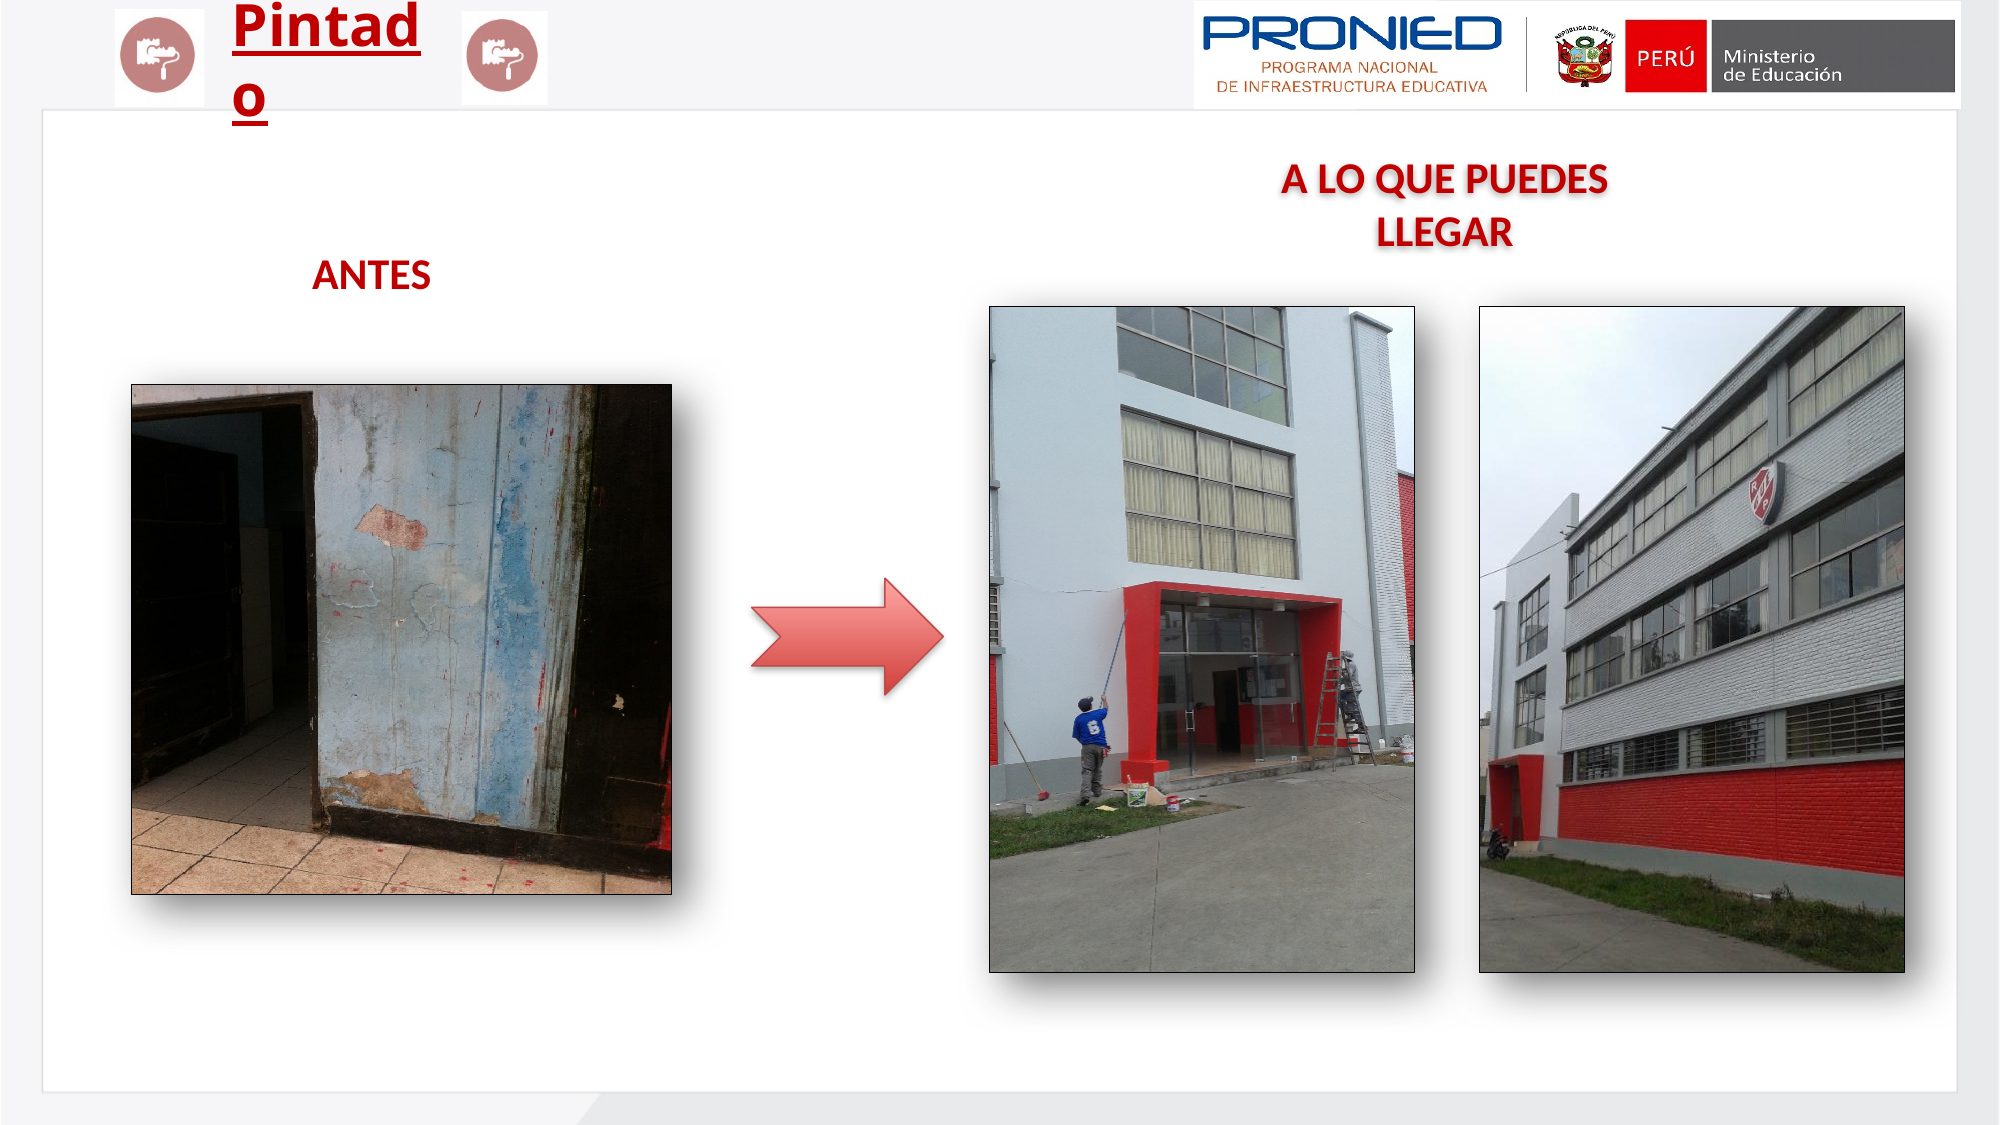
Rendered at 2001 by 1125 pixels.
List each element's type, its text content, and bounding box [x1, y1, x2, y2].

picture [0, 0, 2000, 1125]
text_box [751, 160, 1905, 972]
text_box Pintado [216, 0, 462, 119]
text_box ANTES [297, 237, 447, 306]
